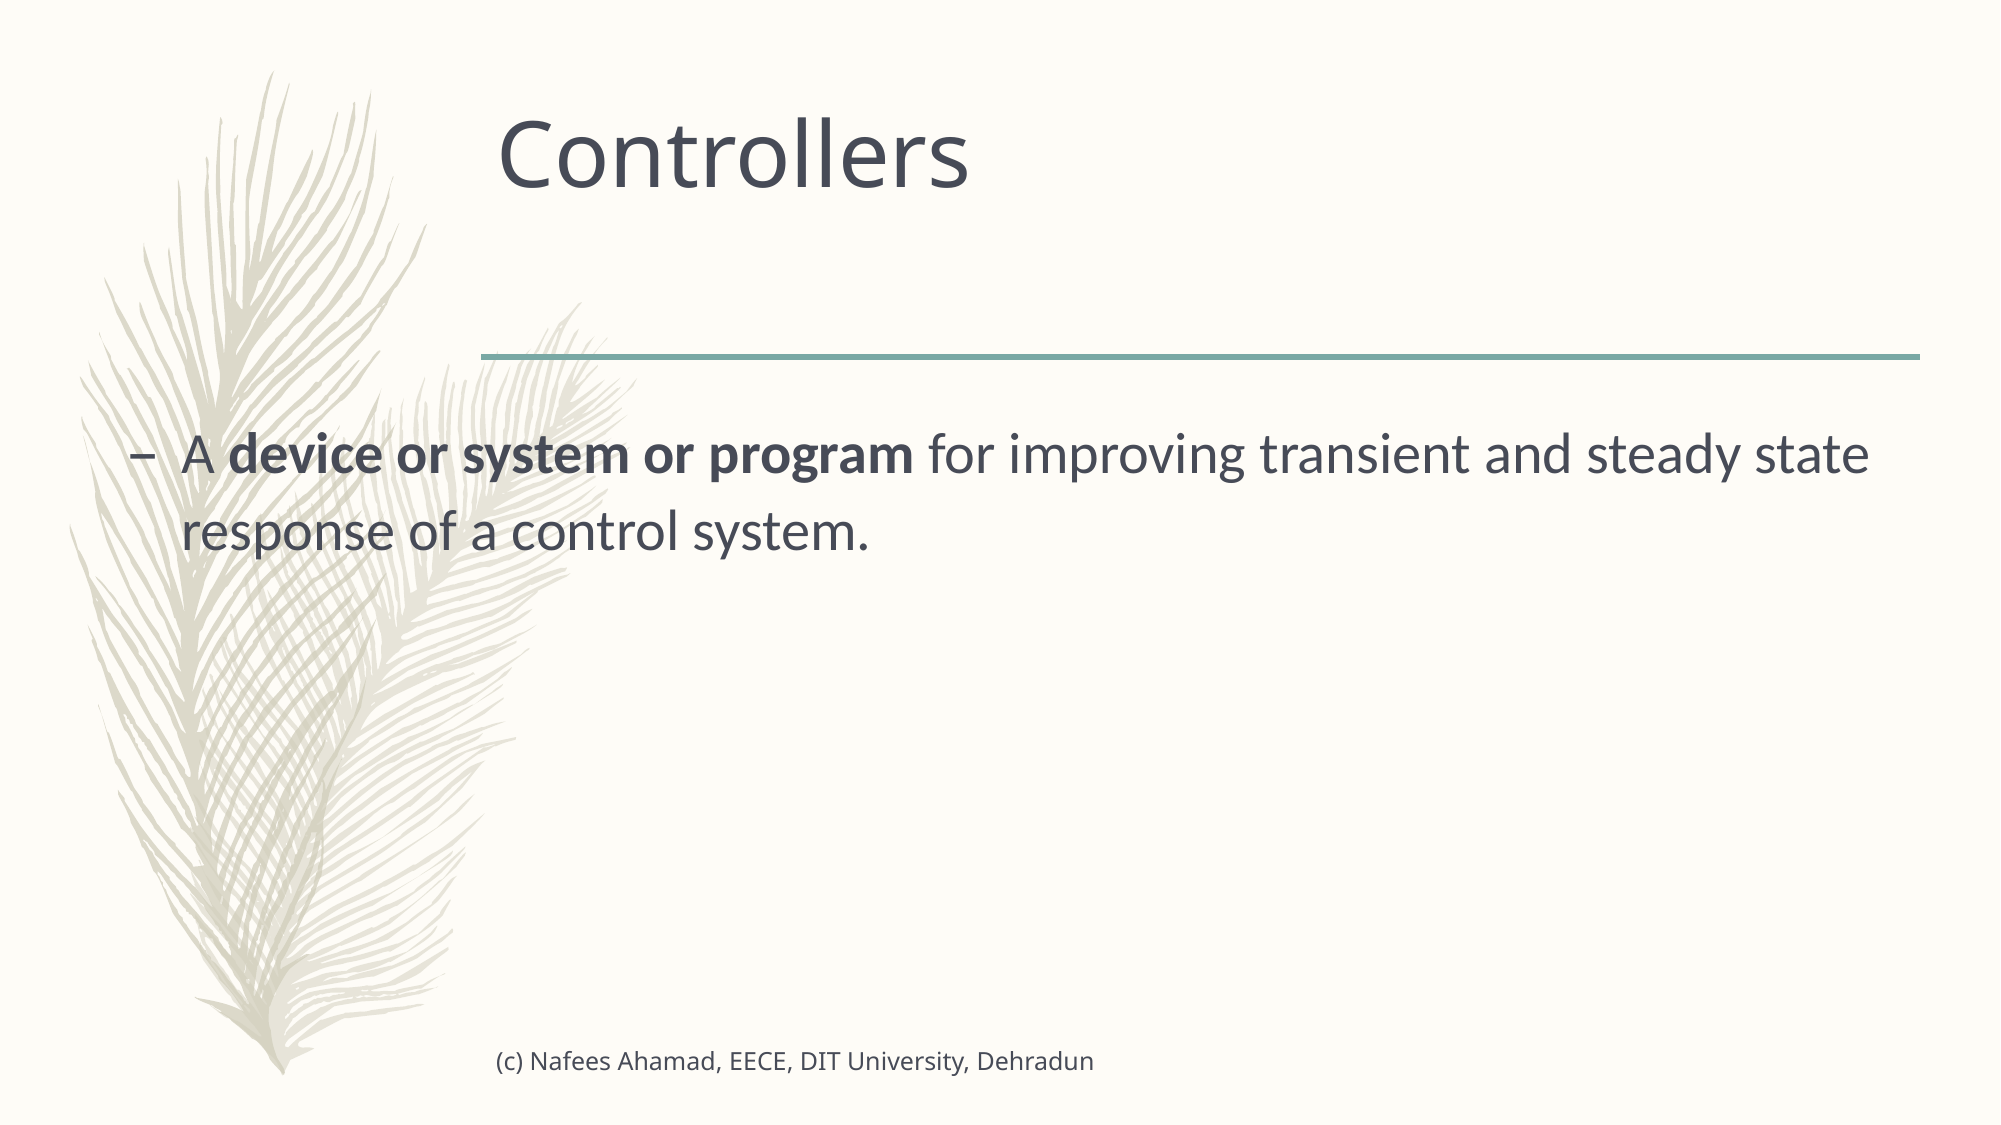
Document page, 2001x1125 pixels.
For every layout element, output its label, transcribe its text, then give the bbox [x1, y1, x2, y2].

list A device or system or program for improving transient and steady state response of a control system. [113, 399, 1920, 999]
footer (c) Nafees Ahamad, EECE, DIT University, Dehradun [481, 1032, 1411, 1093]
title Controllers [481, 93, 1920, 350]
